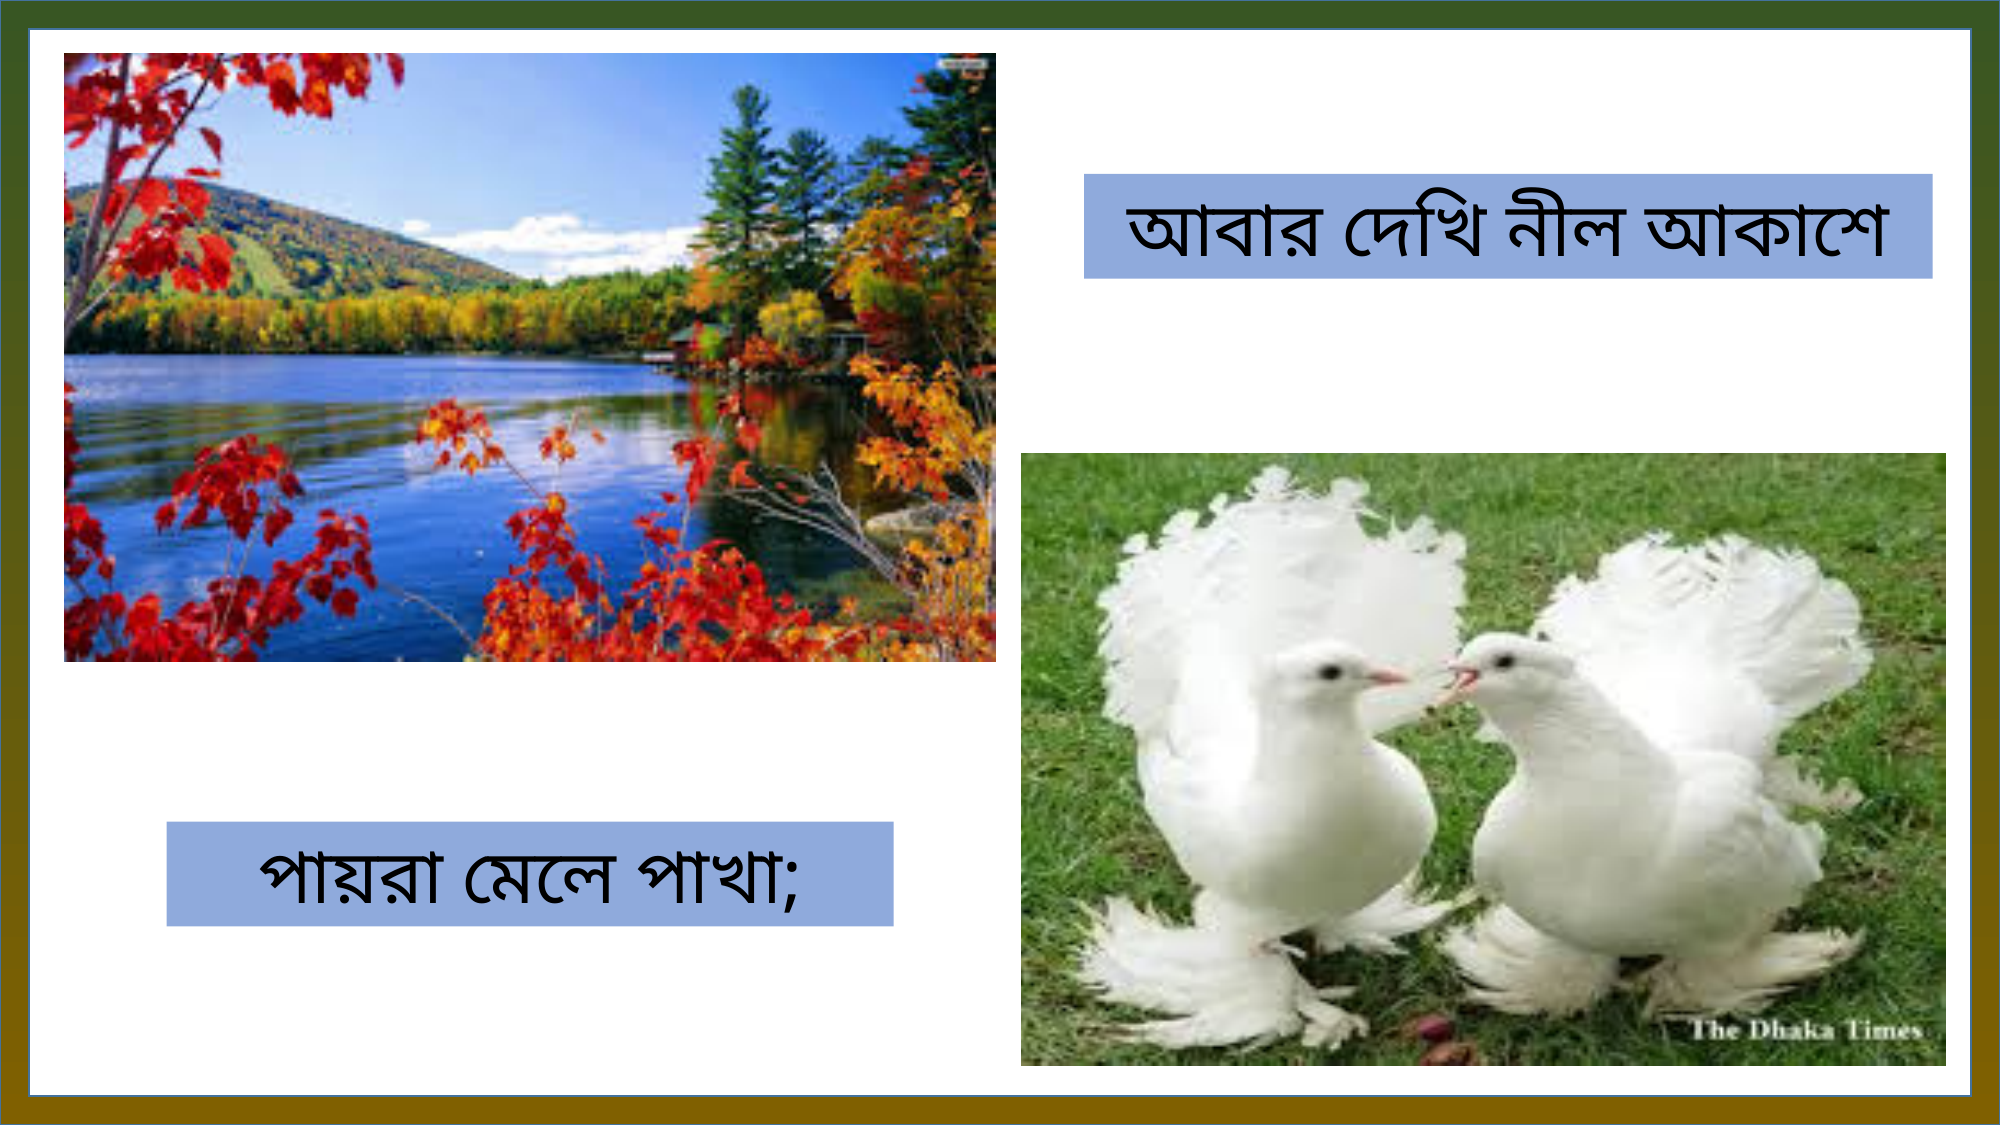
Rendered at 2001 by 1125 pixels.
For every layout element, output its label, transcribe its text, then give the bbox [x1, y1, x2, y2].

picture [1021, 453, 1946, 1066]
text_box [0, 0, 2000, 1125]
text_box পায়রা মেলে পাখা; [166, 821, 894, 927]
picture [64, 53, 996, 662]
text_box আবার দেখি নীল আকাশে [1084, 173, 1933, 279]
